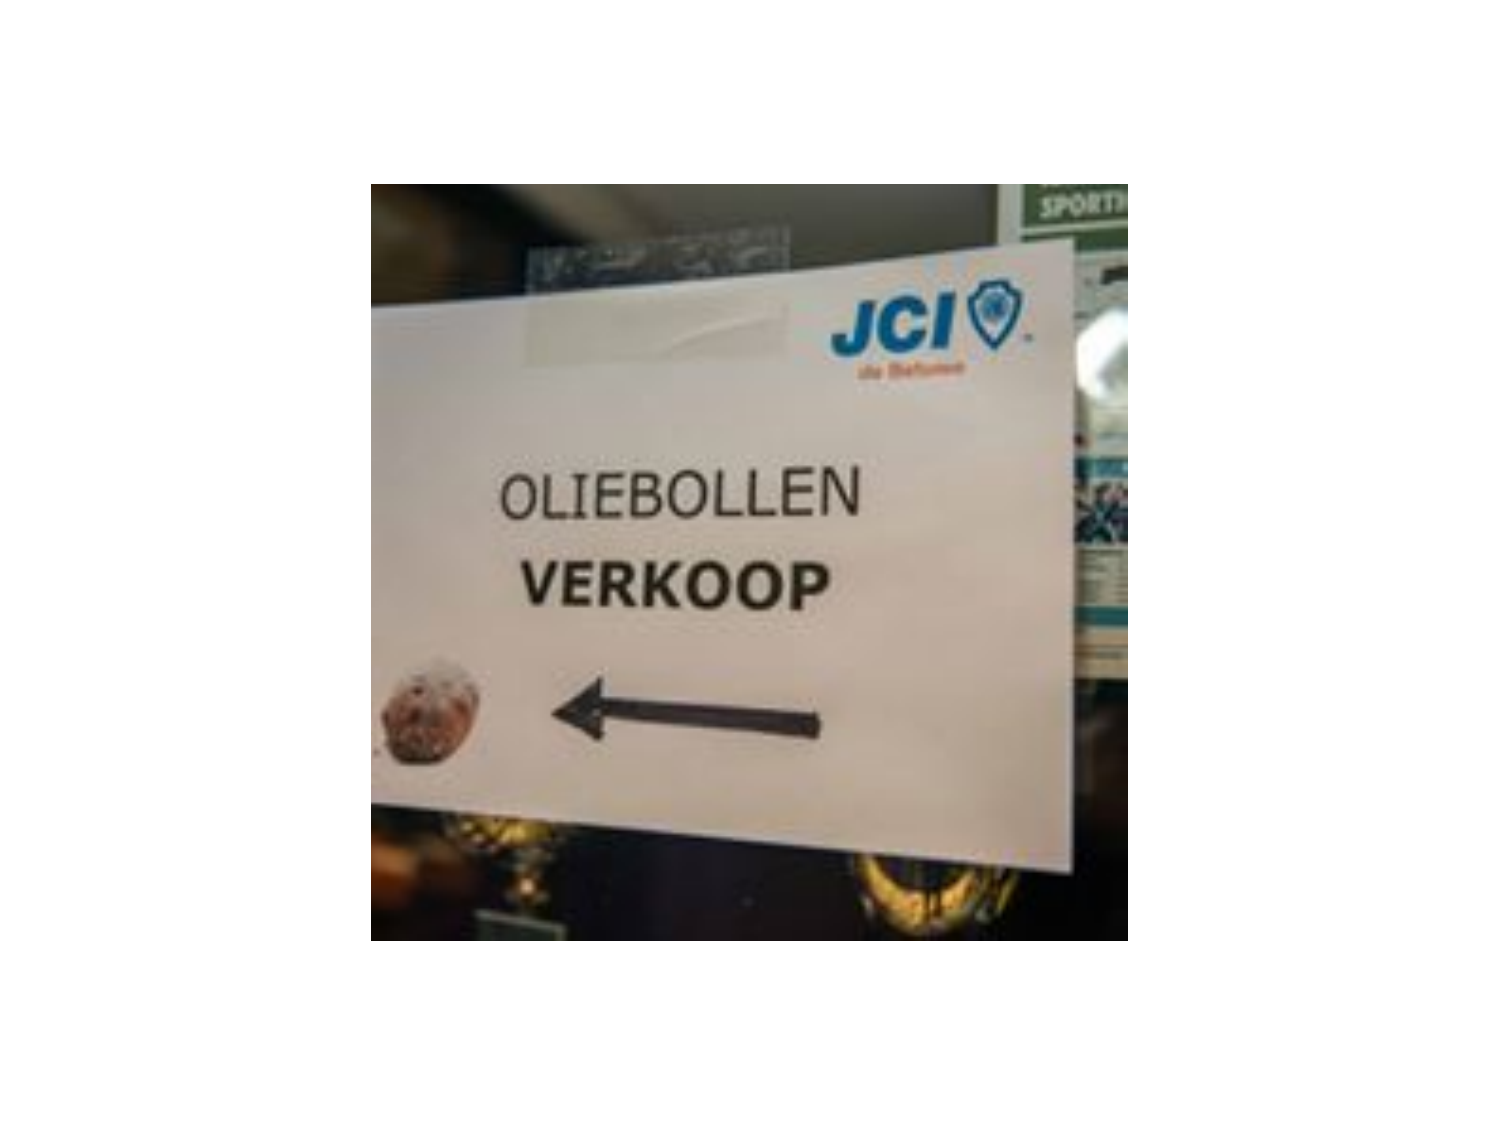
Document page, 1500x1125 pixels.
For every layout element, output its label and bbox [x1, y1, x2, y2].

picture [371, 184, 1129, 941]
